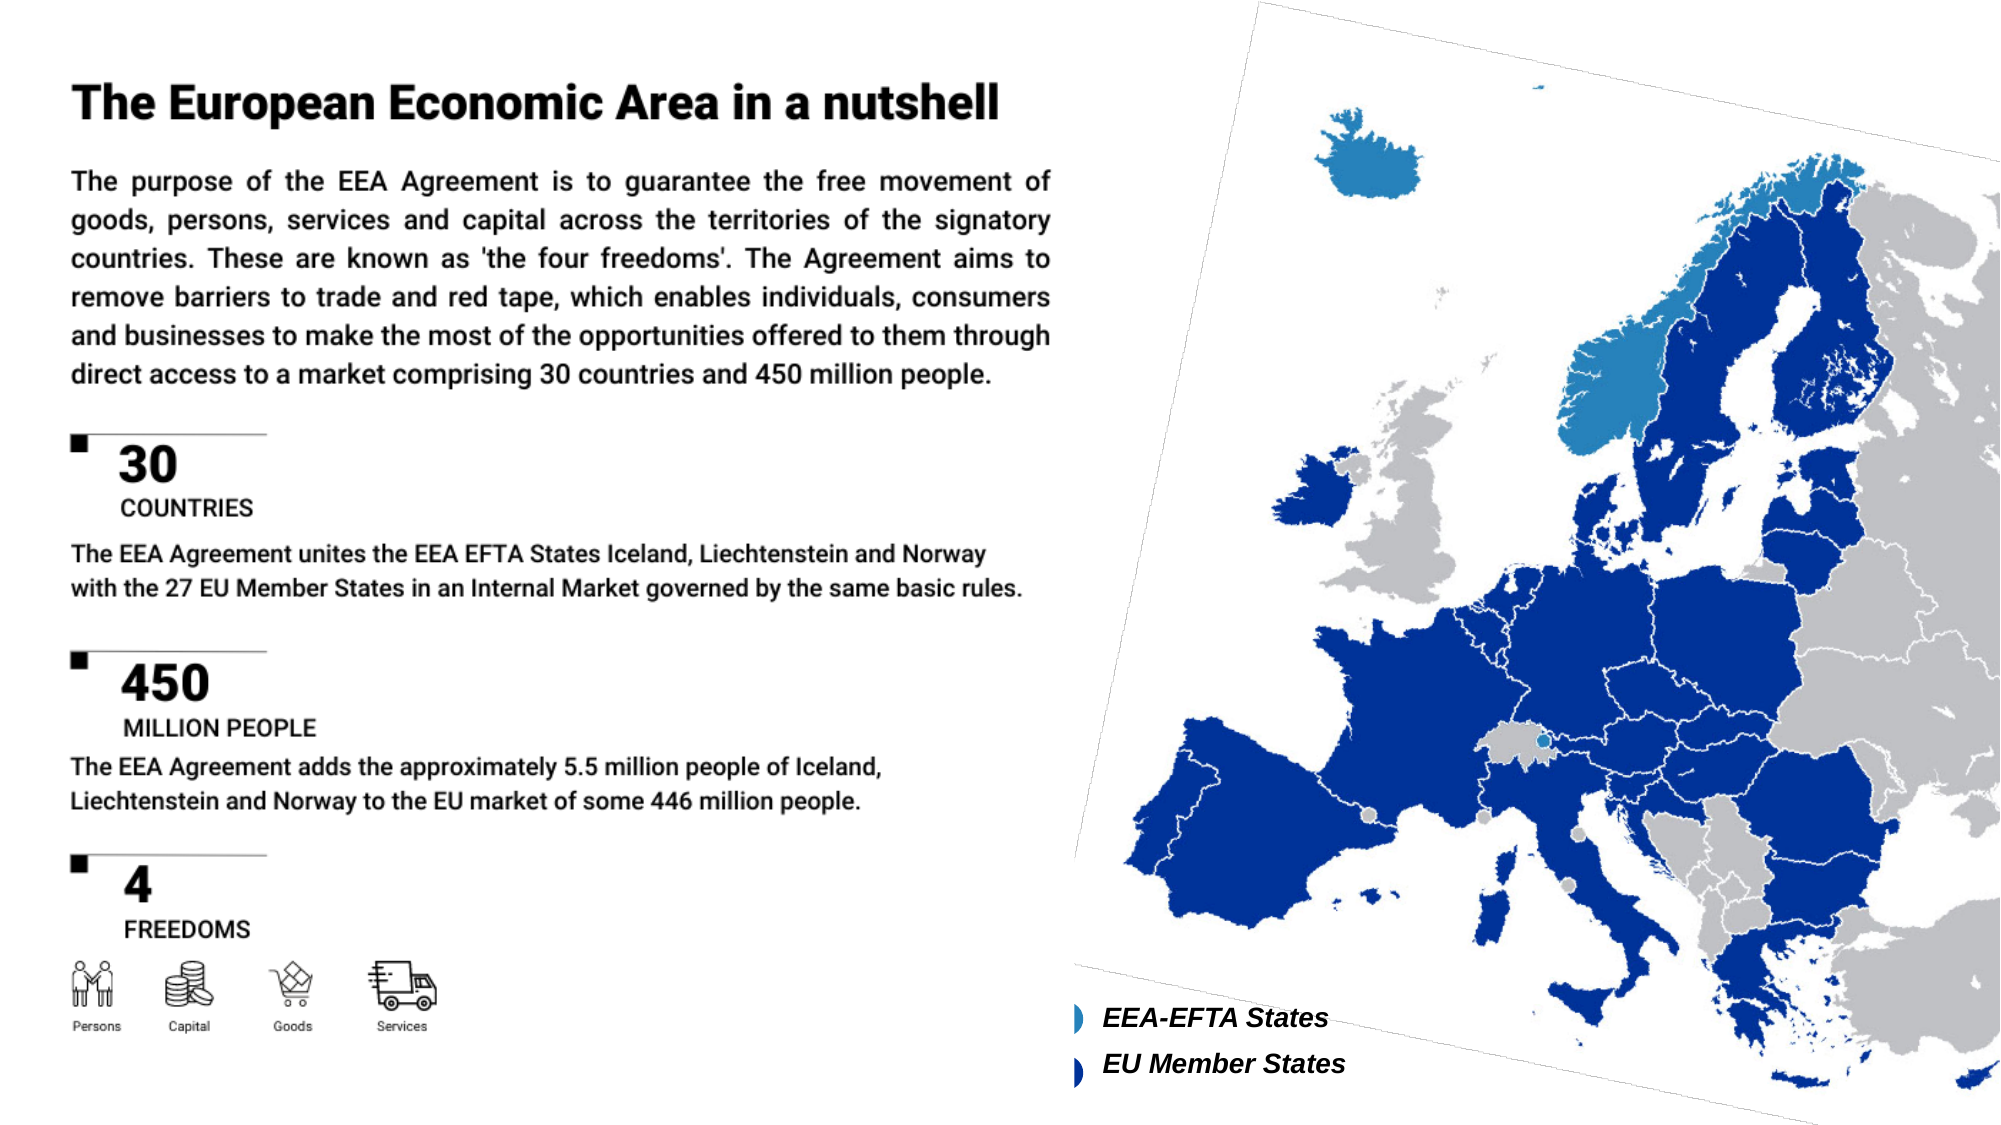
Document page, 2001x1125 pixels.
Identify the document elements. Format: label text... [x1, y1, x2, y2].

text_box EU Member States [1087, 1038, 1638, 1087]
text_box [1080, 1059, 1086, 1087]
text_box [1080, 1005, 1086, 1033]
text_box [1080, 543, 1138, 619]
picture [0, 0, 2000, 1125]
text_box EEA-EFTA States [1087, 992, 1138, 1038]
